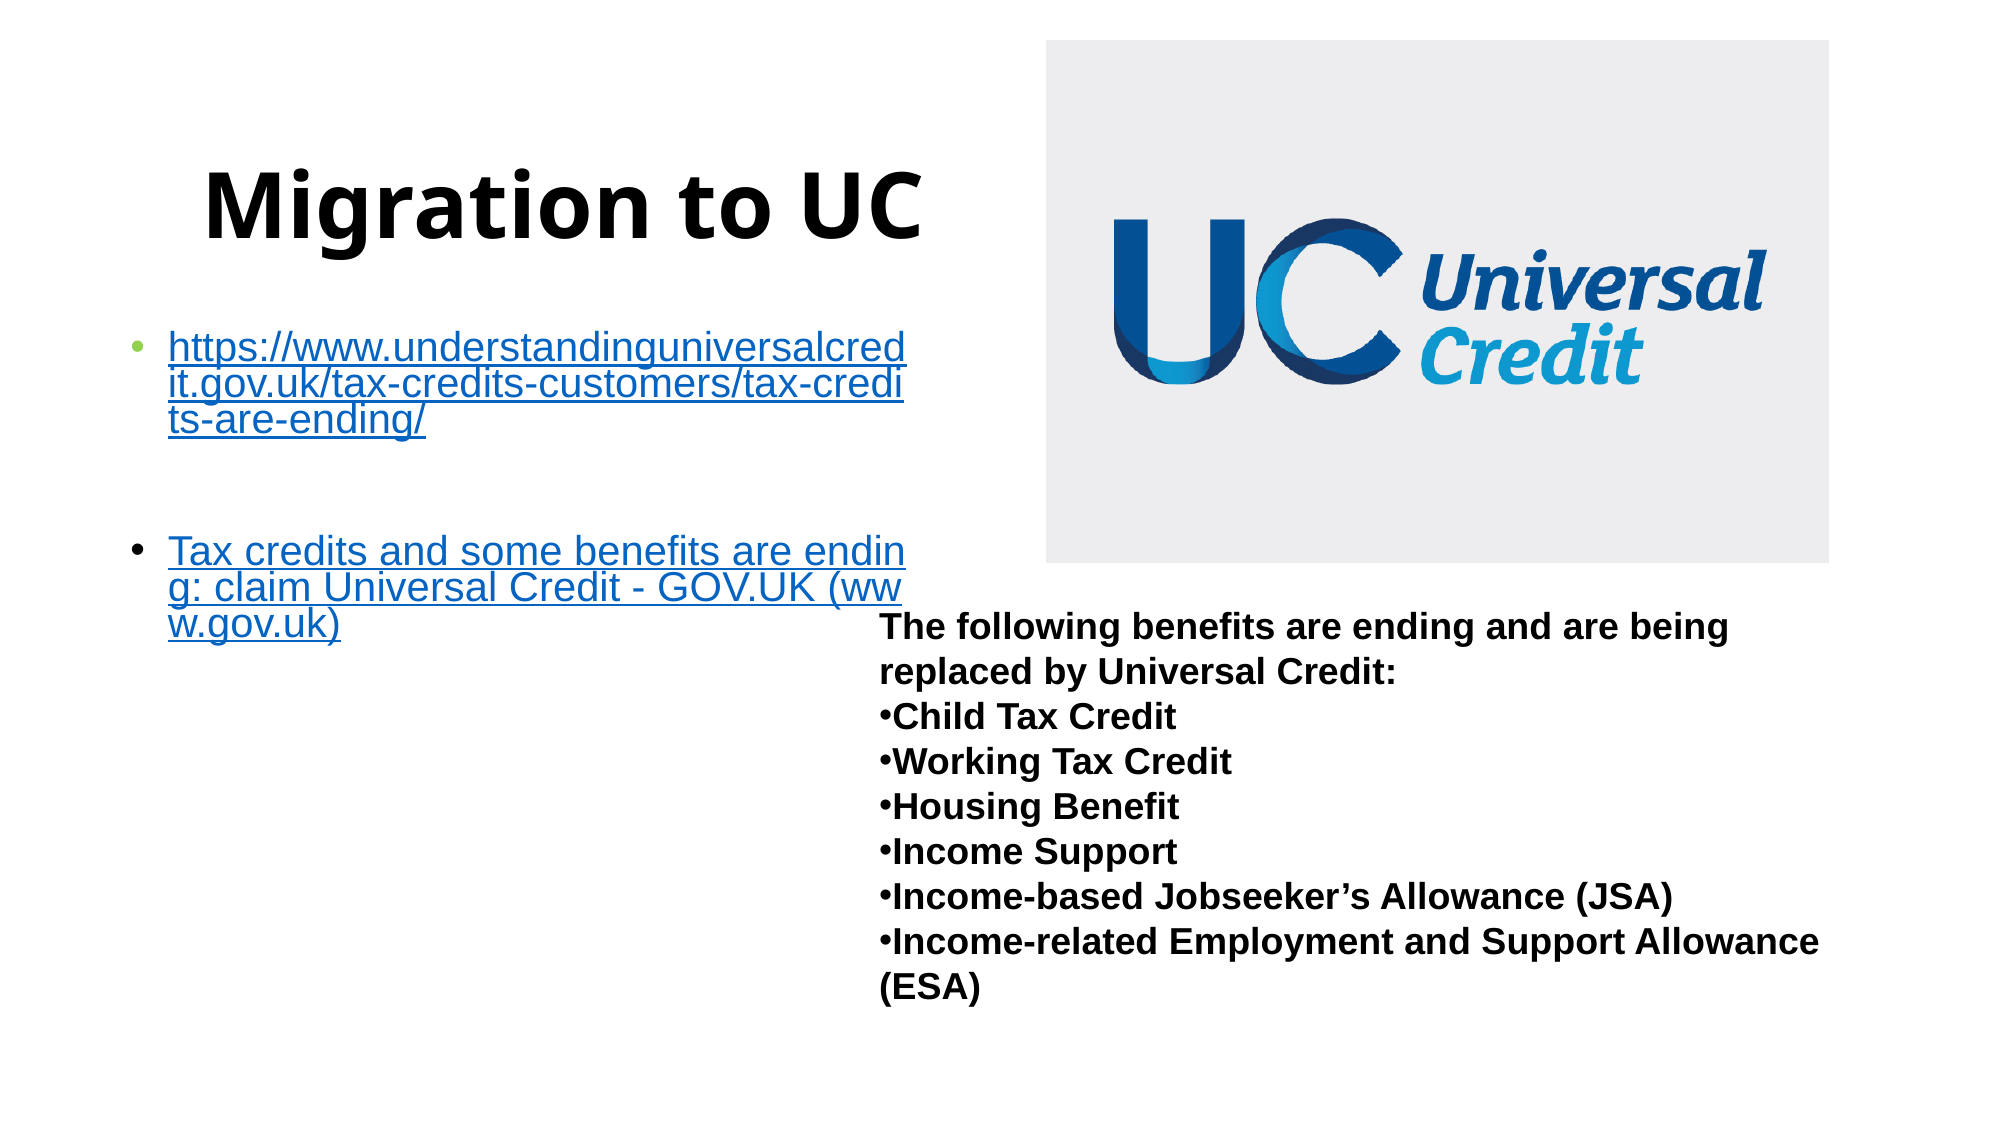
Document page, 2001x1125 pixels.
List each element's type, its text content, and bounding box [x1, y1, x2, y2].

picture [1046, 40, 1829, 563]
text_box The following benefits are ending and are being replaced by Universal Credit: Child Tax Credit Working Tax Credit Housing Benefit Income Support Income-based Jobseeker’s Allowance (JSA) Income-related Employment and Support Allowance (ESA) [864, 594, 1865, 1015]
title Migration to UC [186, 99, 1046, 319]
list https://www.understandinguniversalcredit.gov.uk/tax-credits-customers/tax-credits-are-ending/ Tax credits and some benefits are ending: claim Universal Credit - GOV.UK (www.gov.uk) [115, 318, 929, 961]
